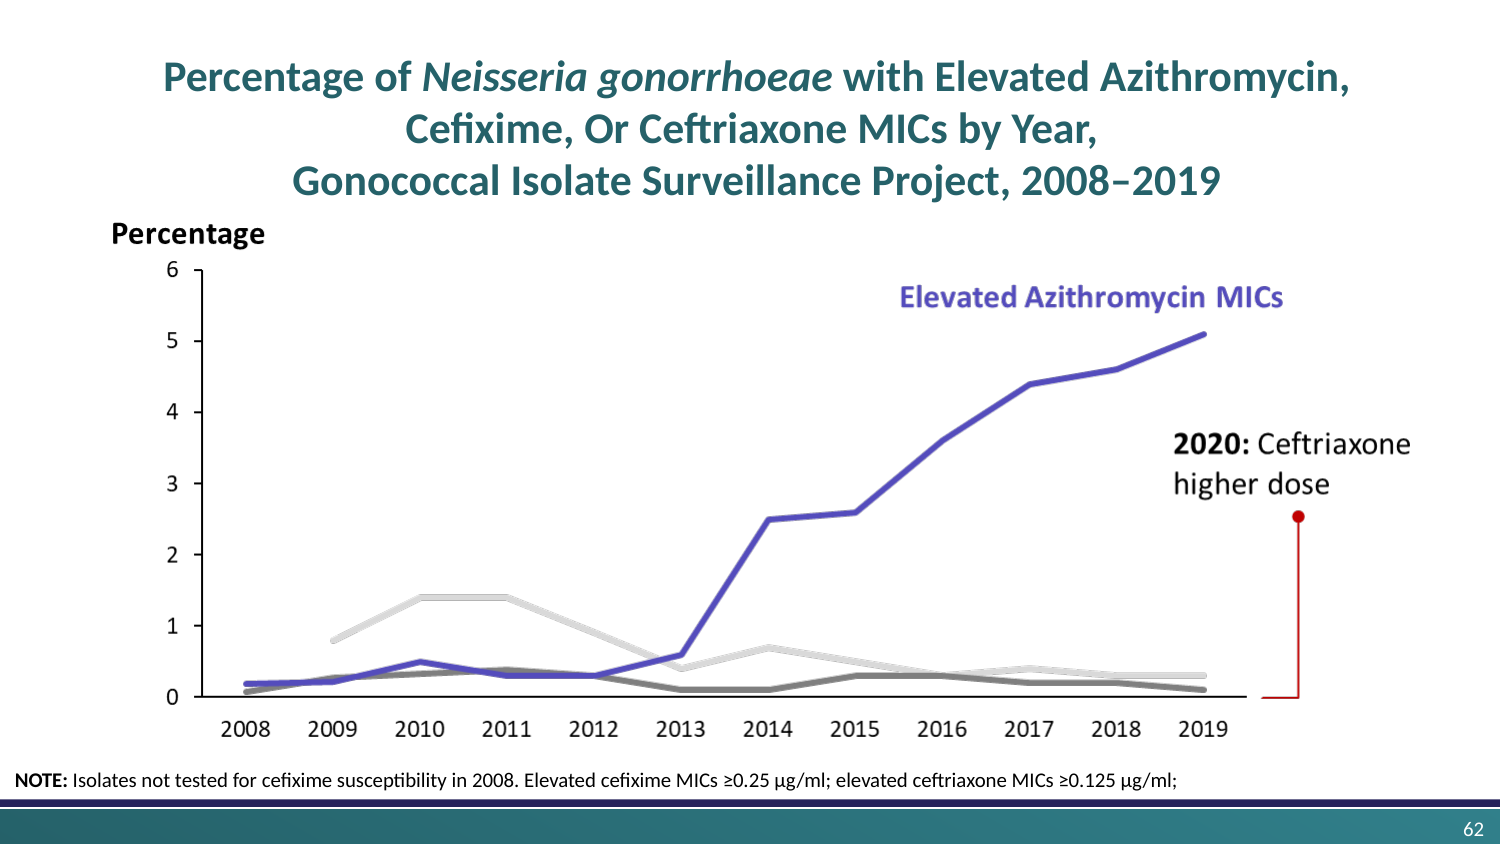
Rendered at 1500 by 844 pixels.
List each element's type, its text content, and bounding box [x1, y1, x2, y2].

picture [89, 202, 1500, 838]
title Percentage of Neisseria gonorrhoeae with Elevated Azithromycin, Cefixime, Or Ceftriaxone MICs by Year, Gonococcal Isolate Surveillance Project, 2008–2019 [82, 70, 1433, 212]
text_box NOTE: Isolates not tested for cefixime susceptibility in 2008. Elevated cefixime MICs ≥0.25 µg/ml; elevated ceftriaxone MICs ≥0.125 µg/ml; [0, 758, 84, 799]
